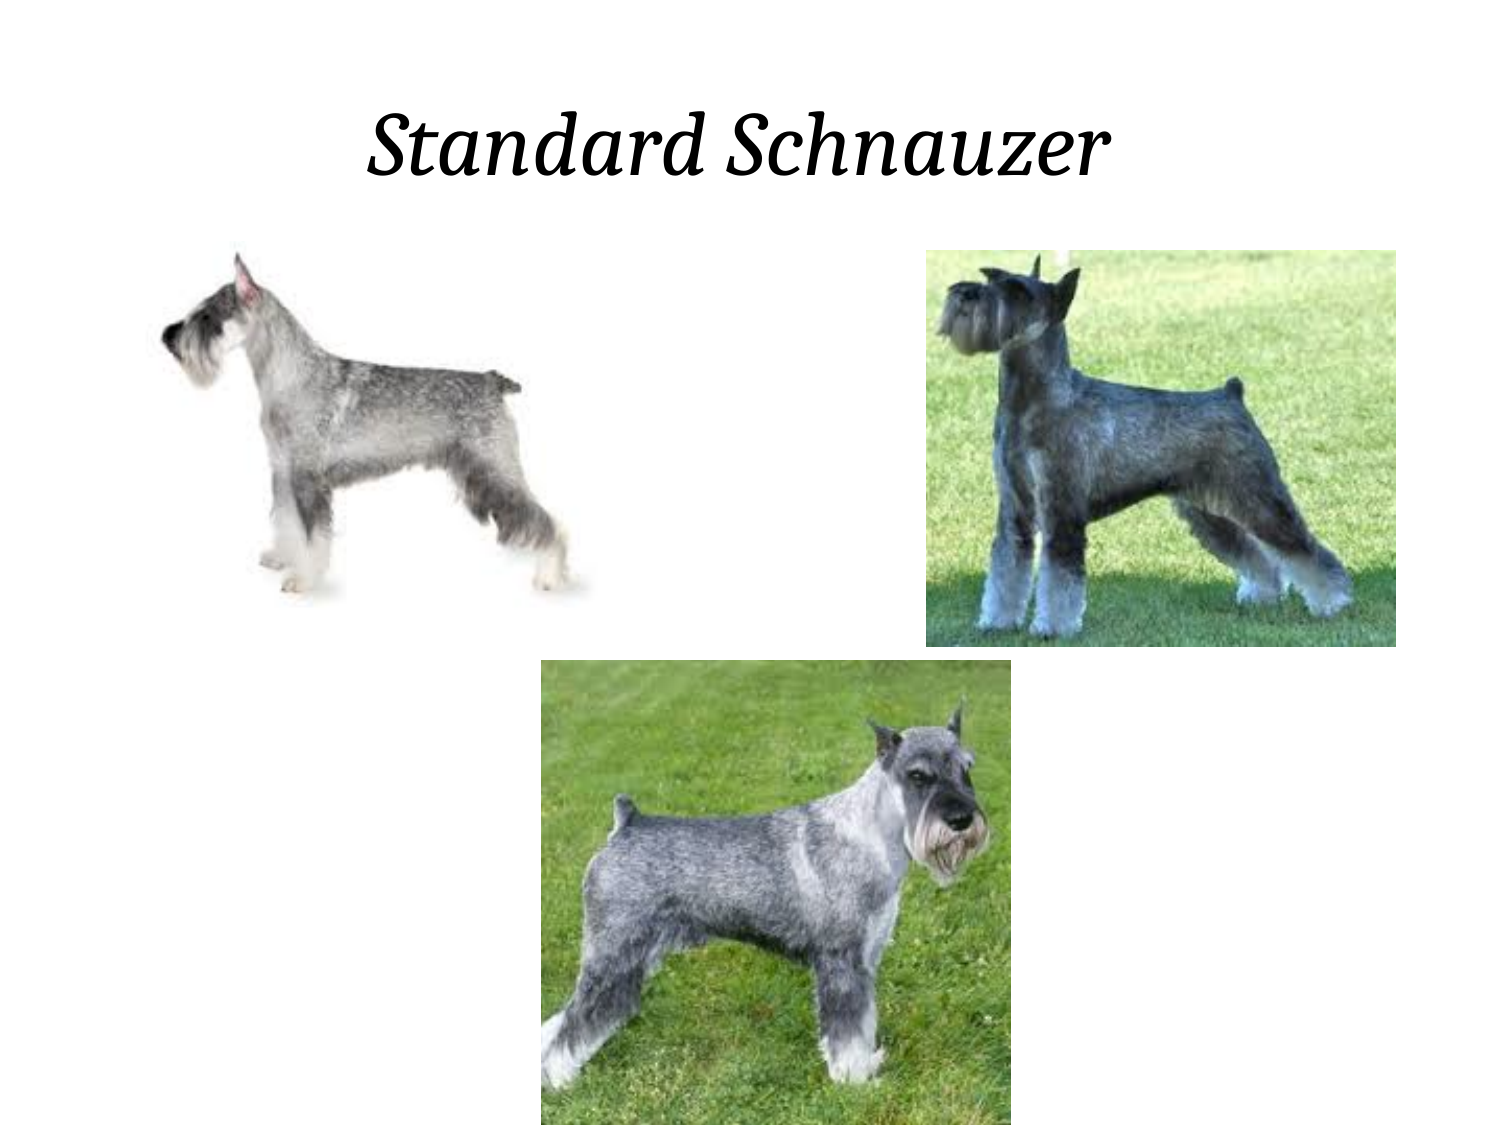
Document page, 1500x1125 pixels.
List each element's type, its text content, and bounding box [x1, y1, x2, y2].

title Standard Schnauzer [75, 45, 1425, 233]
picture [79, 240, 670, 613]
picture [541, 660, 1011, 1125]
picture [925, 250, 1396, 647]
